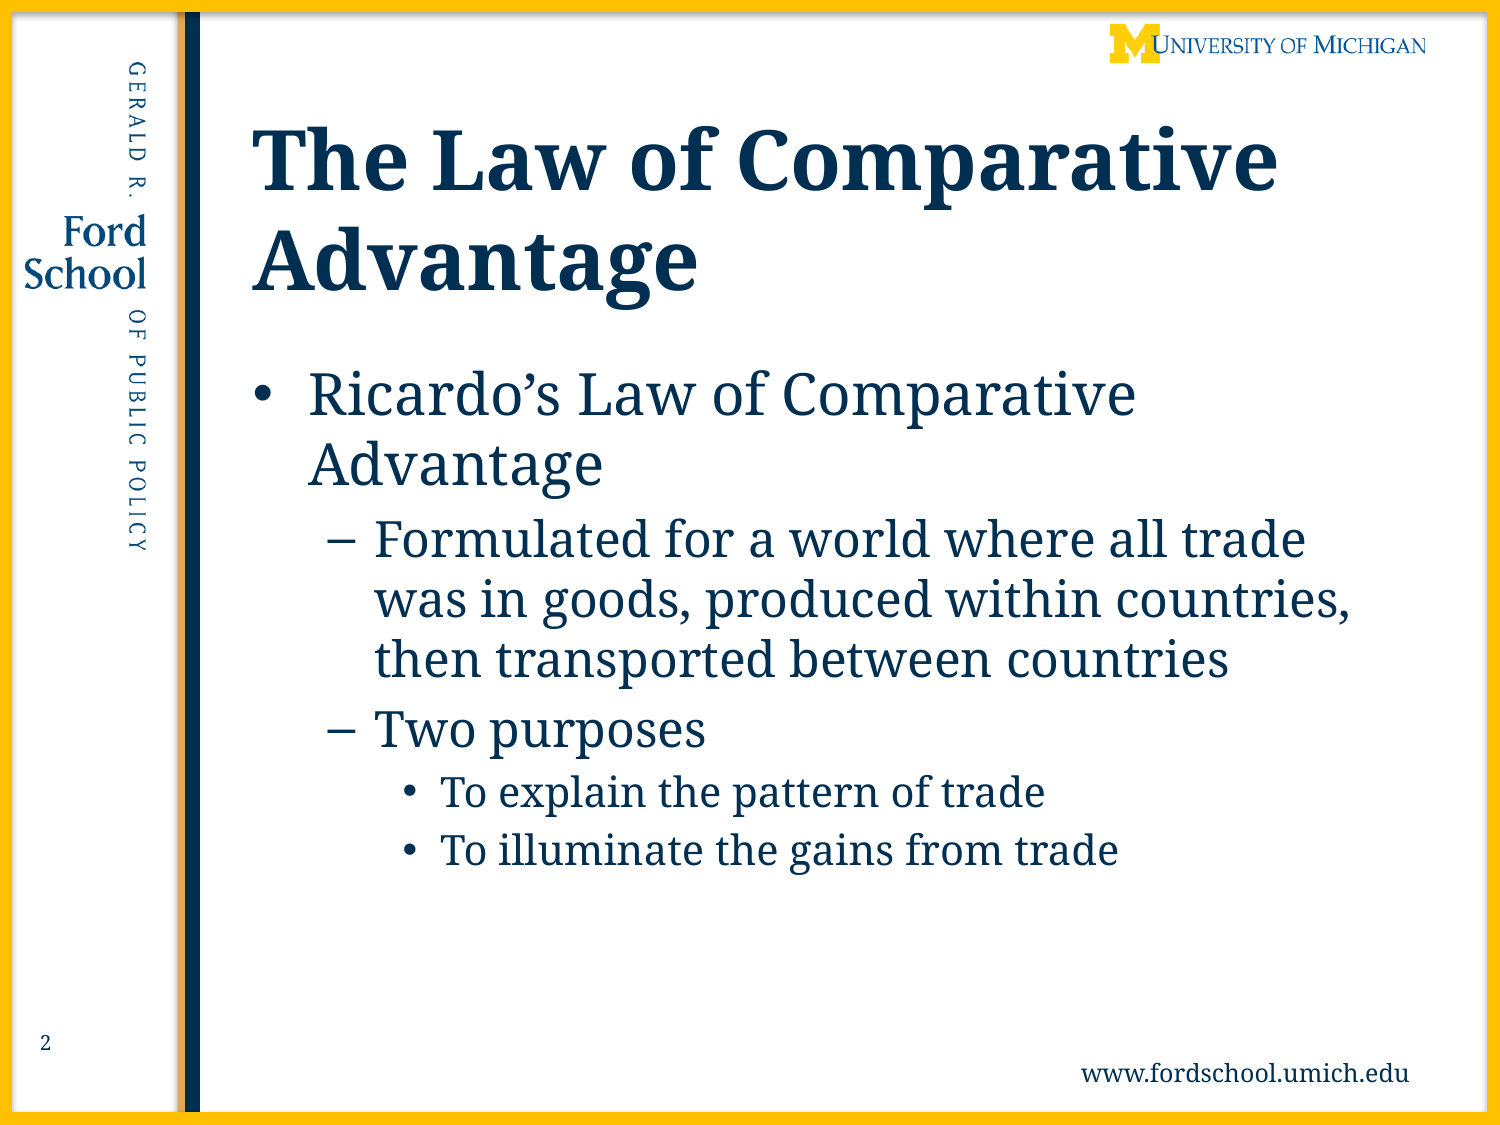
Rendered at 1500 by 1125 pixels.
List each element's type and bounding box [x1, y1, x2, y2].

text_box [0, 0, 1500, 1125]
